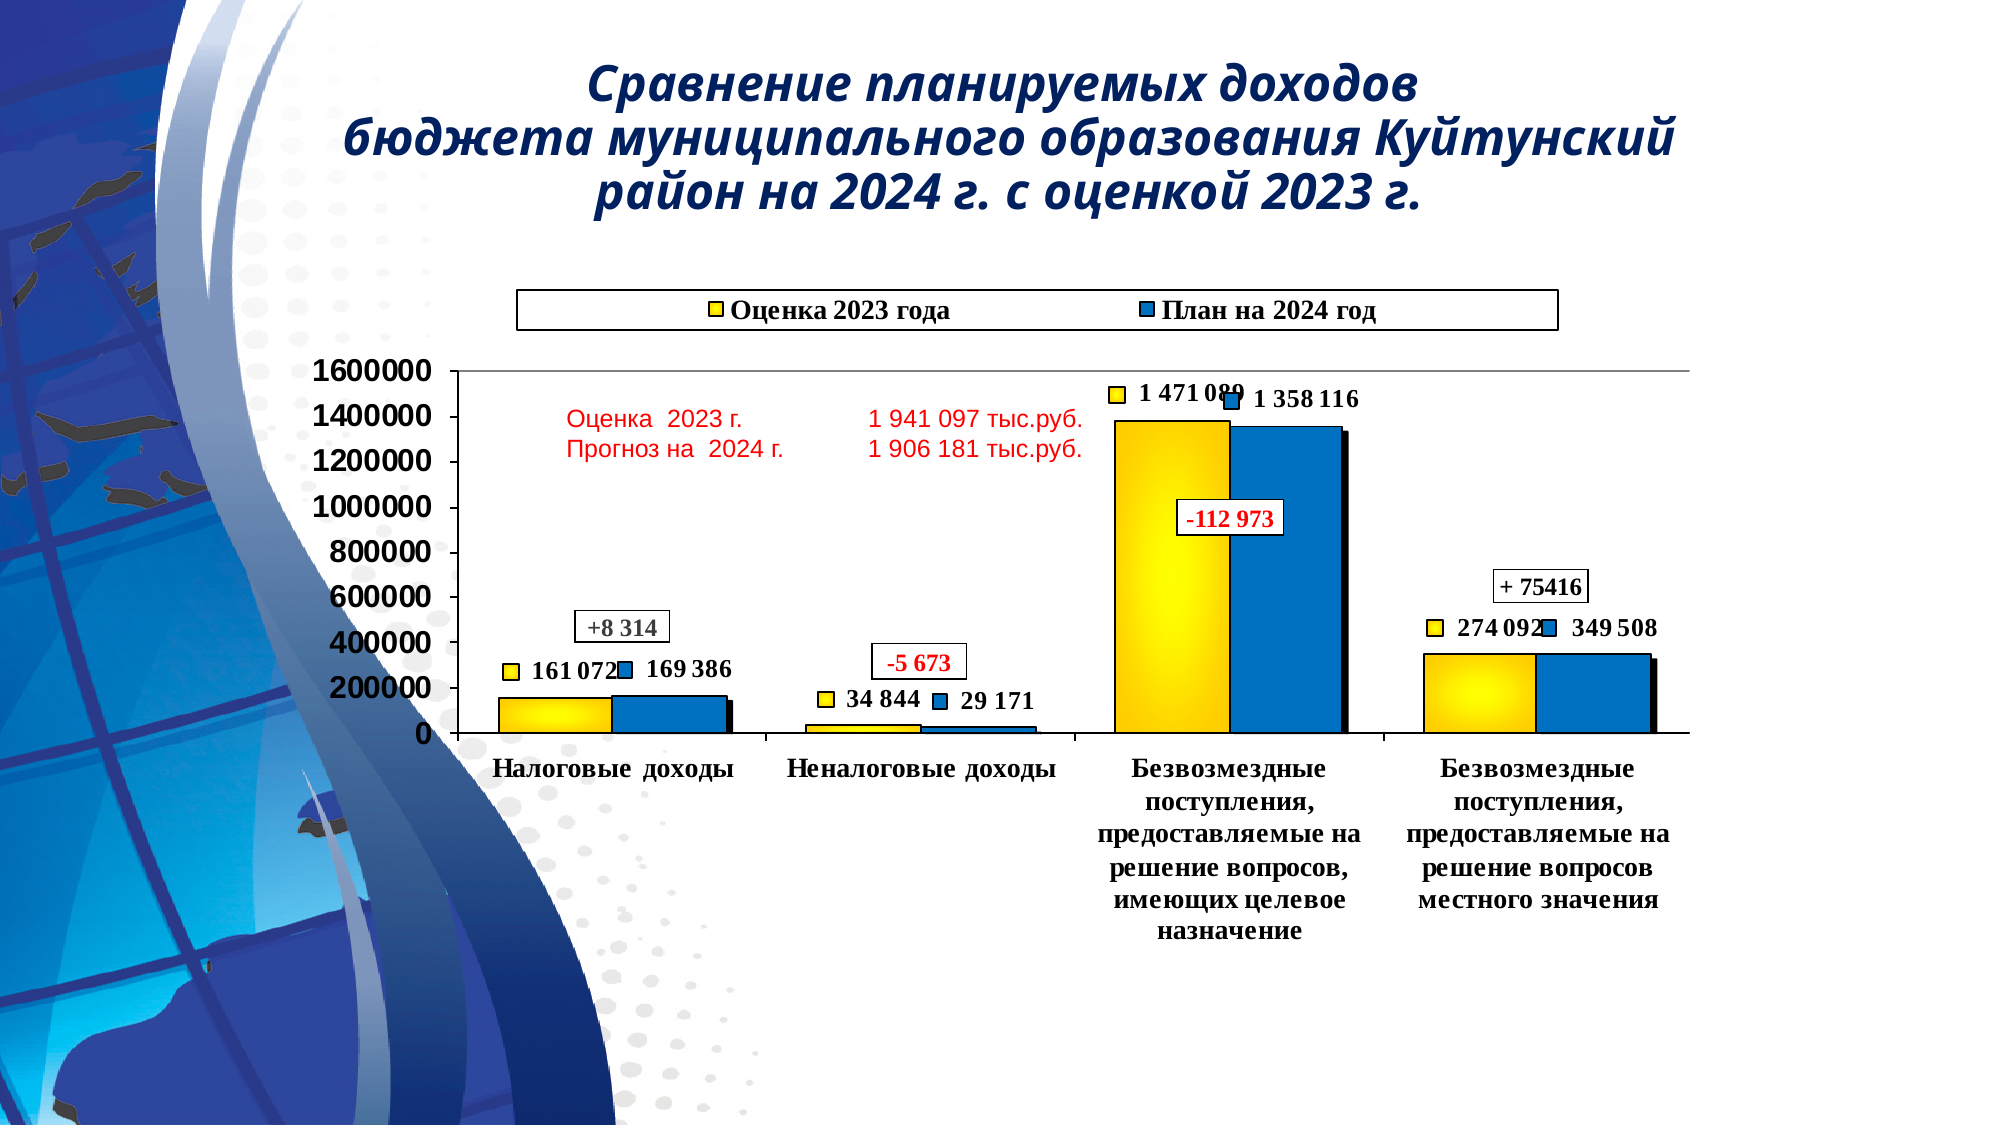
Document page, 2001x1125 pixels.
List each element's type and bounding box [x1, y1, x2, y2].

picture [0, 0, 2000, 1125]
text_box [298, 278, 1702, 1012]
